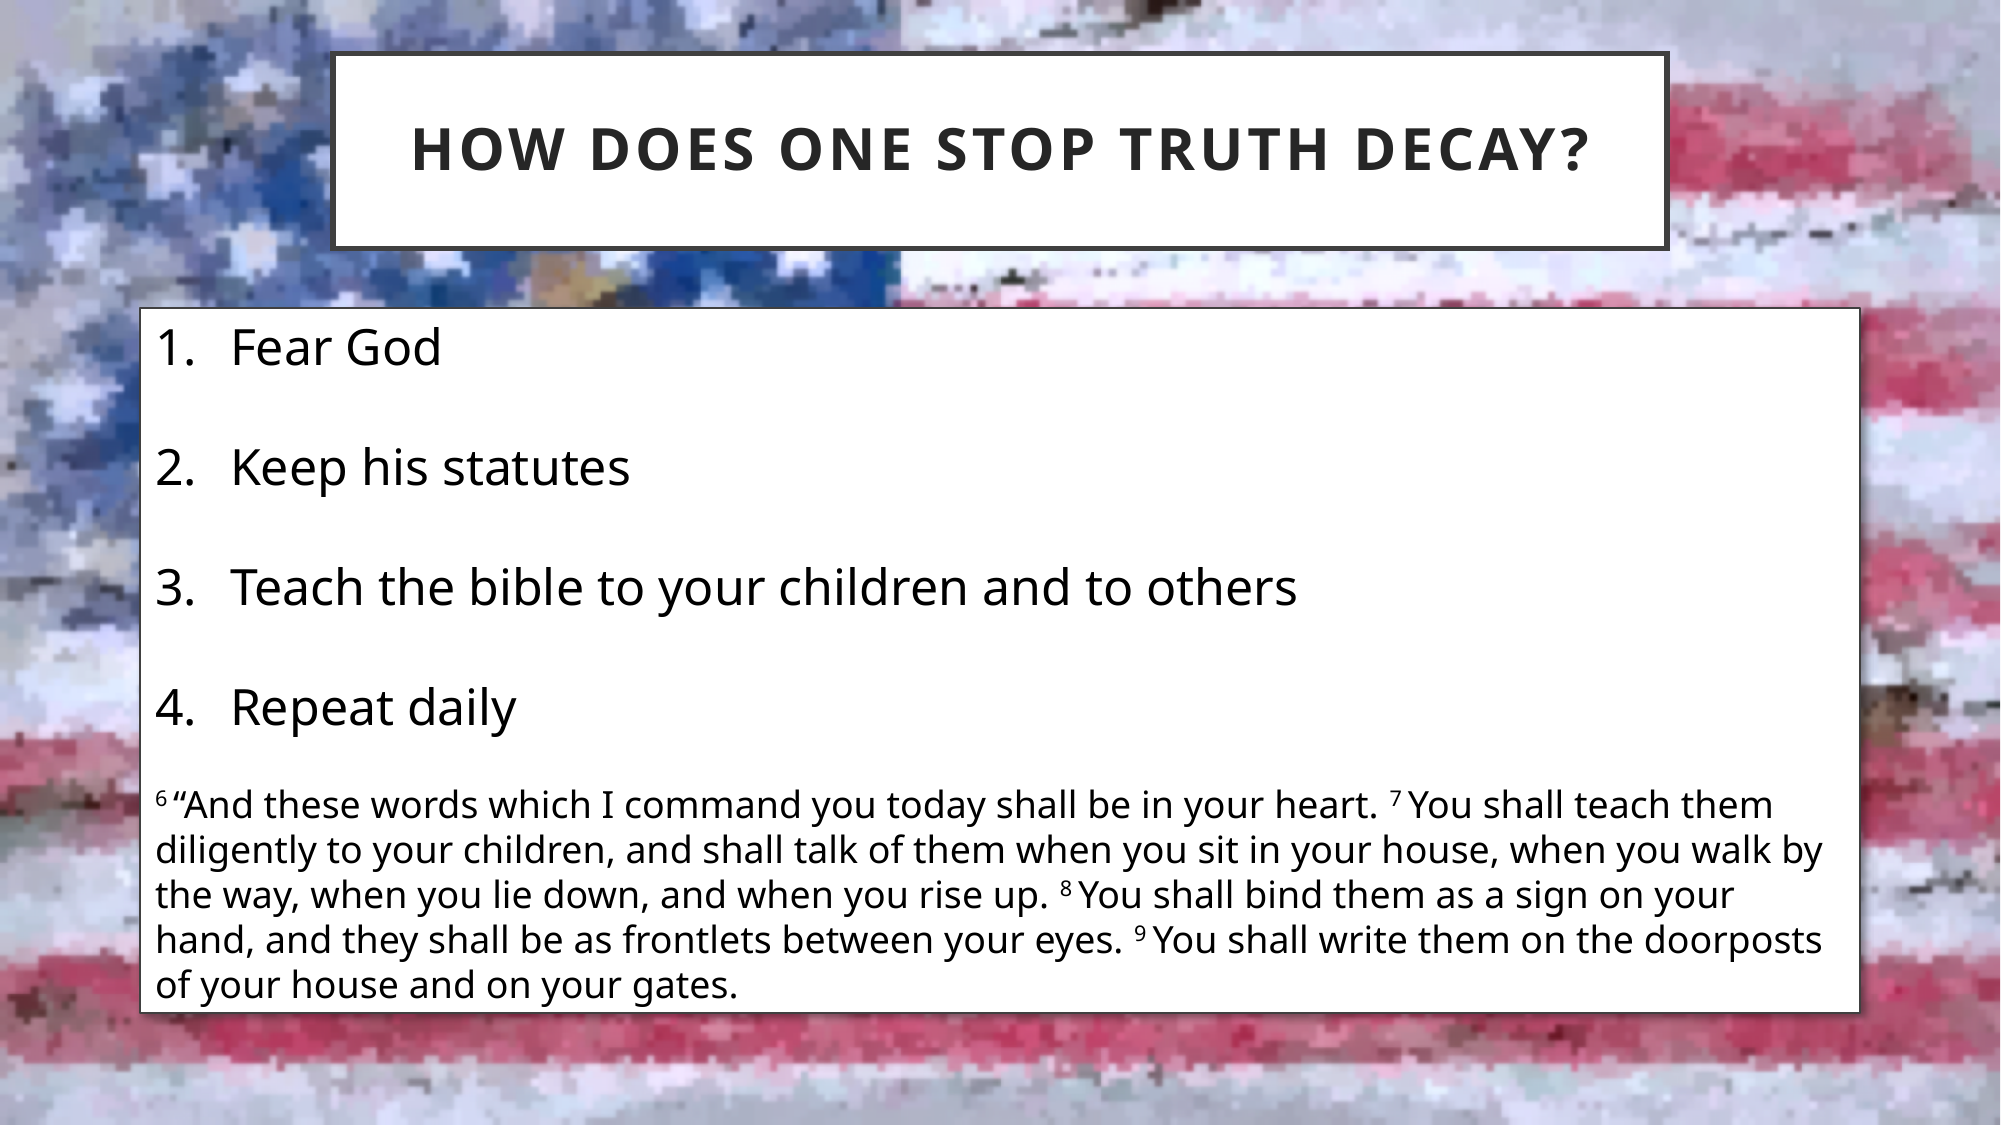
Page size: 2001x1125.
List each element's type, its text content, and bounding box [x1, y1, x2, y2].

text_box Fear God Keep his statutes Teach the bible to your children and to others Repeat daily 6 “And these words which I command you today shall be in your heart. 7 You shall teach them diligently to your children, and shall talk of them when you sit in your house, when you walk by the way, when you lie down, and when you rise up. 8 You shall bind them as a sign on your hand, and they shall be as frontlets between your eyes. 9 You shall write them on the doorposts of your house and on your gates. [140, 308, 1860, 1013]
picture [0, 0, 2001, 1125]
title How does one stop truth decay? [330, 51, 1670, 251]
